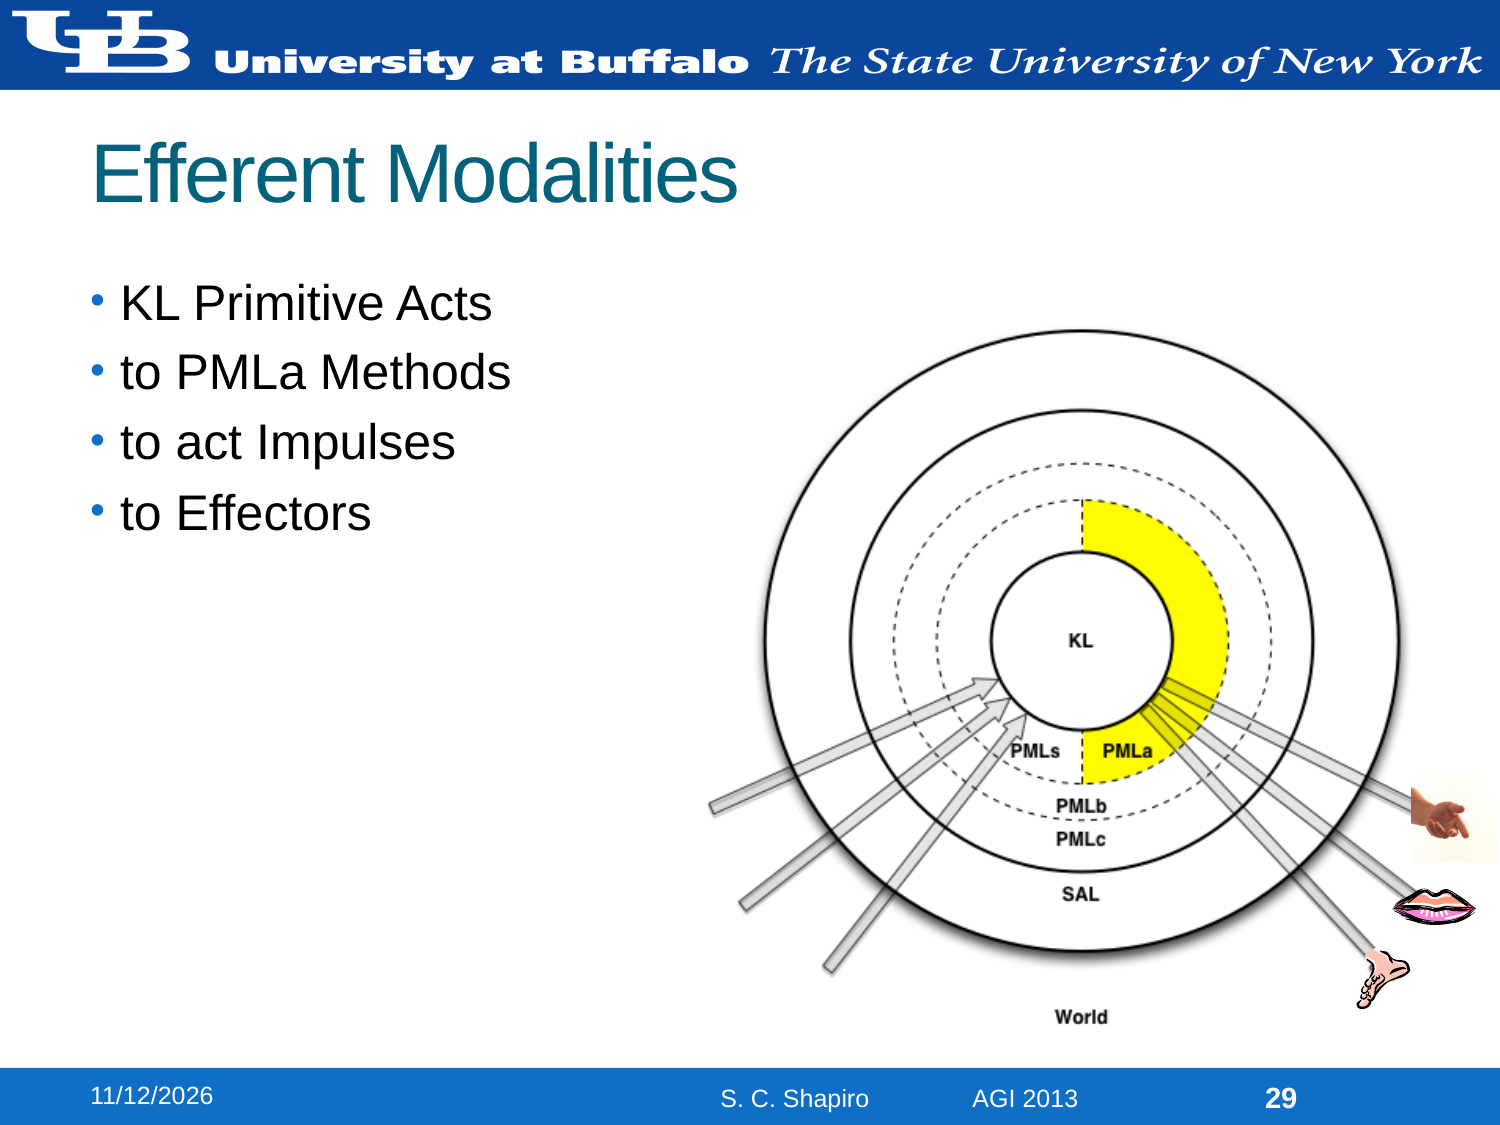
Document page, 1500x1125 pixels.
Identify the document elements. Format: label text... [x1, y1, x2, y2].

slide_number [75, 1068, 550, 1122]
footer S. C. Shapiro AGI 2013 [562, 1071, 1238, 1125]
slide_number 29 [1250, 1069, 1425, 1124]
picture [0, 0, 1500, 90]
title Efferent Modalities [75, 87, 1425, 250]
picture [687, 306, 1499, 1043]
list KL Primitive Acts to PMLa Methods to act Impulses to Effectors [75, 262, 1425, 1063]
